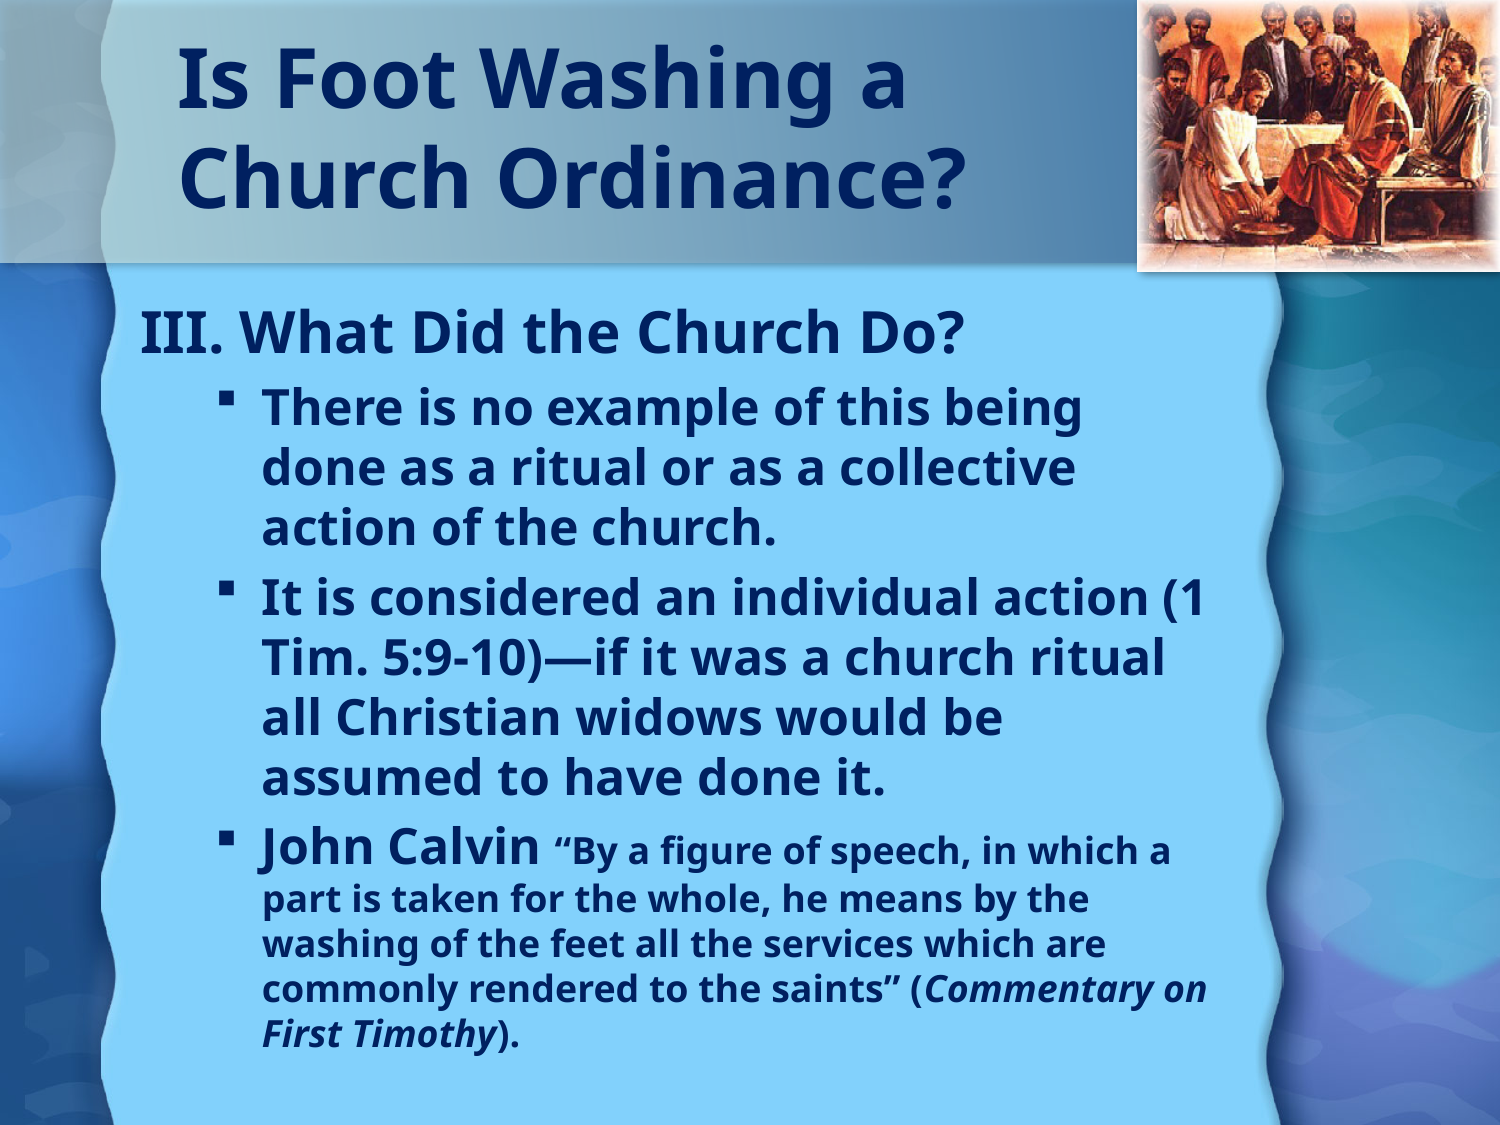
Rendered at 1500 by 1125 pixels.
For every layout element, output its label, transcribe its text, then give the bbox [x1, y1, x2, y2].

text_box [0, 0, 1134, 263]
picture [0, 0, 1500, 1125]
title Is Foot Washing a Church Ordinance? [162, 74, 1132, 176]
list III. What Did the Church Do? There is no example of this being done as a ritual or as a collective action of the church. It is considered an individual action (1 Tim. 5:9-10)—if it was a church ritual all Christian widows would be assumed to have done it. John Calvin “﻿By a figure of speech, in which a part is taken for the whole, he means by the washing of the feet all the services which are commonly rendered to the saints” (Commentary on First Timothy). [124, 287, 1238, 1113]
